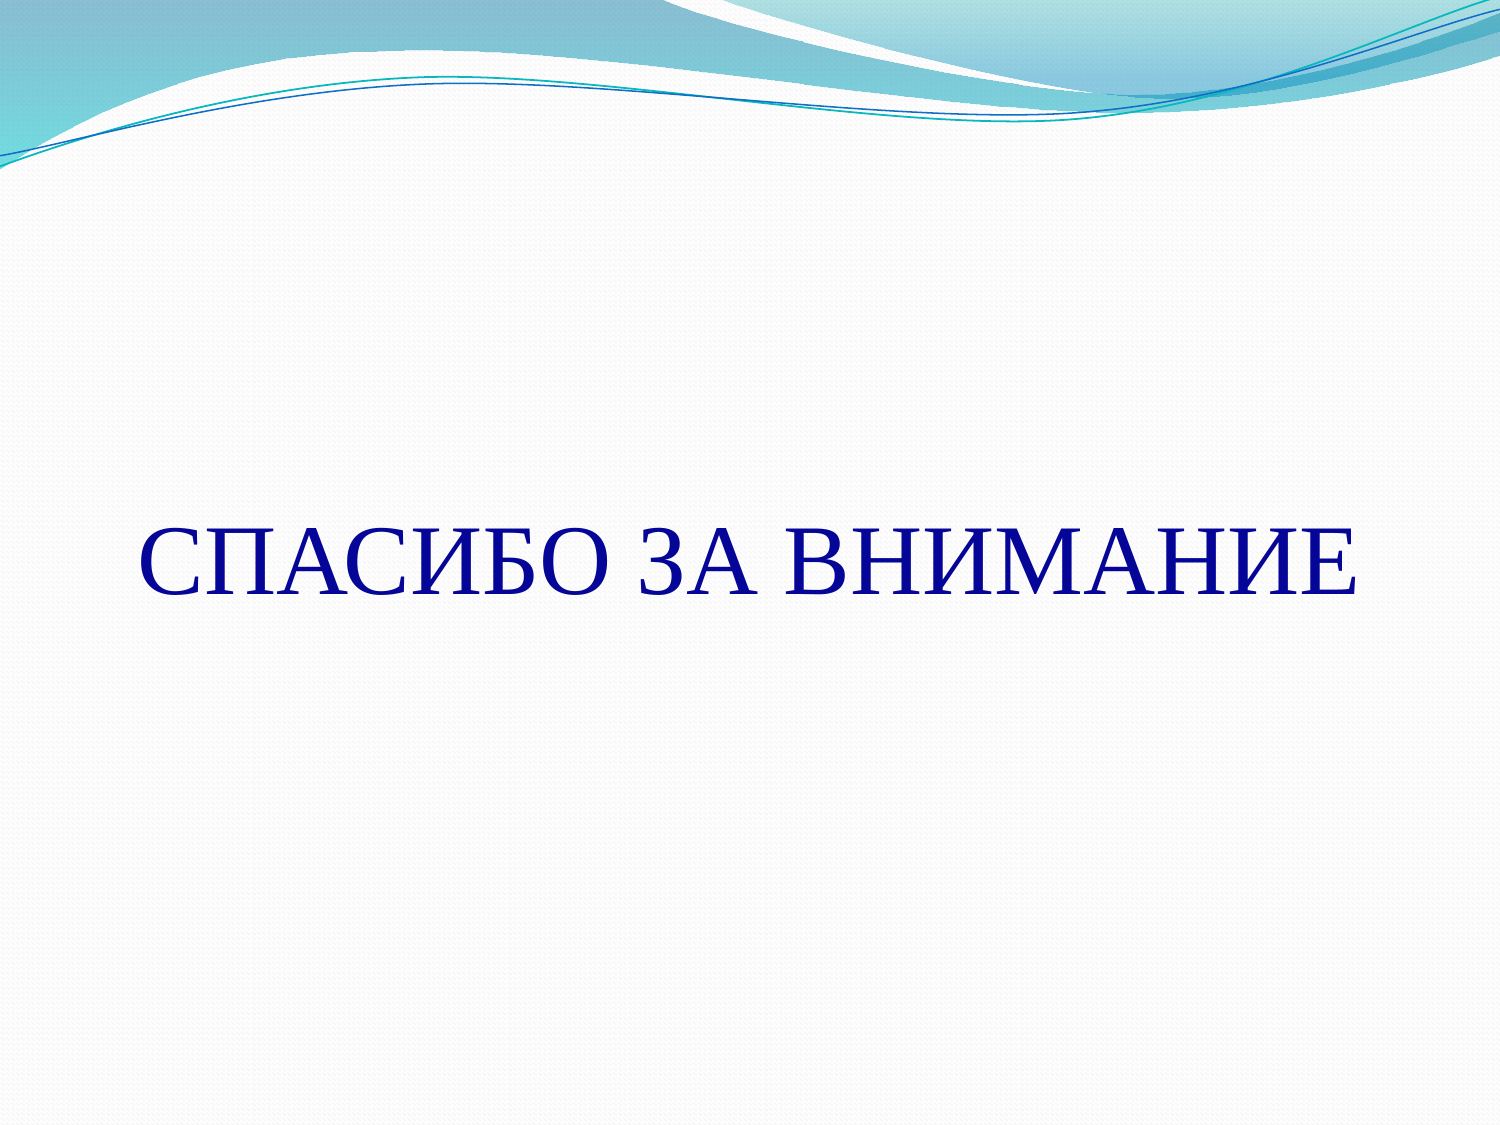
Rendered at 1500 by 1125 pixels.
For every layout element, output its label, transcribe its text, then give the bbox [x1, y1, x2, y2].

text_box СПАСИБО ЗА ВНИМАНИЕ [122, 486, 1378, 622]
